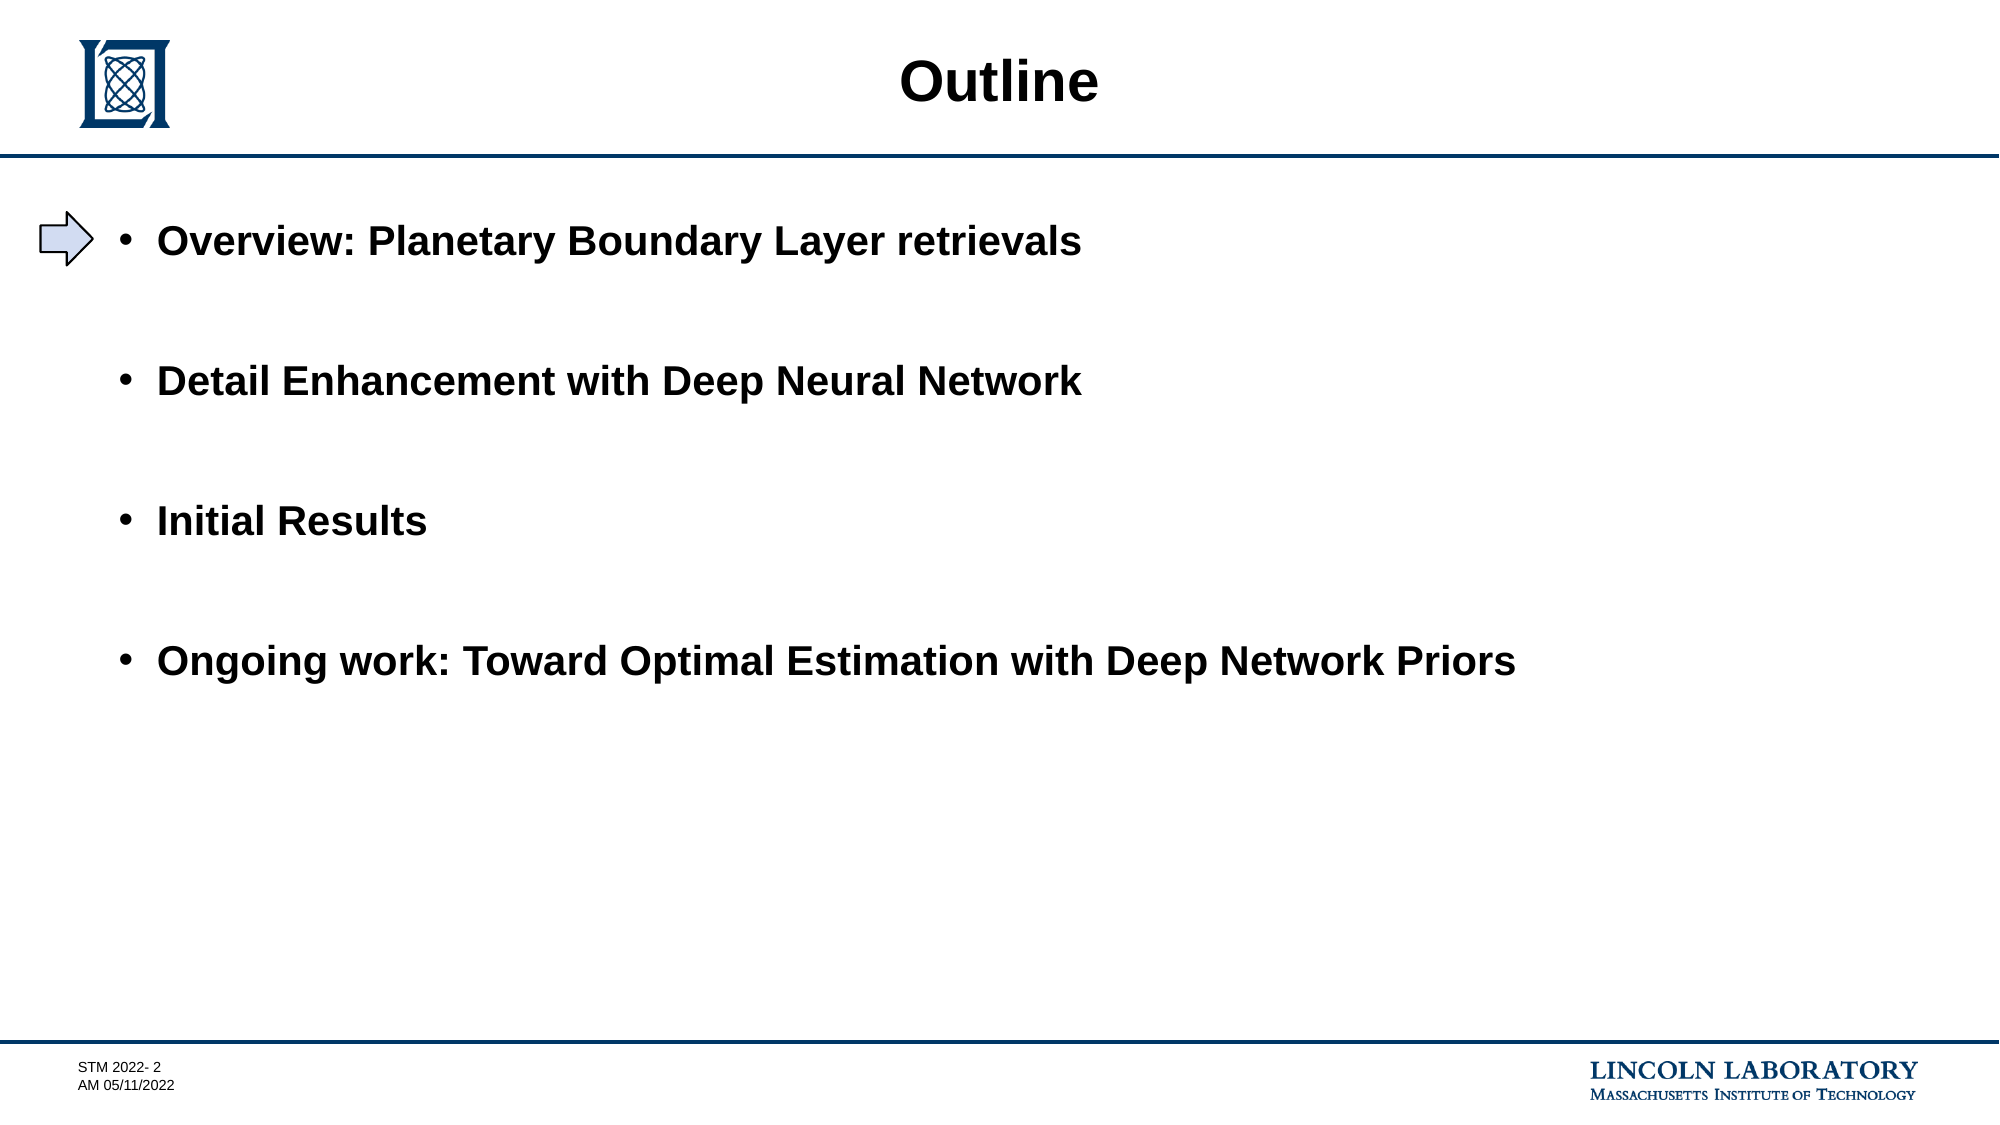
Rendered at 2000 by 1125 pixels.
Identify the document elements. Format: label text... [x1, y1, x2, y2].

text_box [38, 210, 96, 268]
list Overview: Planetary Boundary Layer retrievals Detail Enhancement with Deep Neural Network Initial Results Ongoing work: Toward Optimal Estimation with Deep Network Priors [103, 212, 1895, 1005]
title Outline [205, 16, 1794, 151]
picture [79, 40, 170, 128]
picture [1588, 1061, 1918, 1100]
